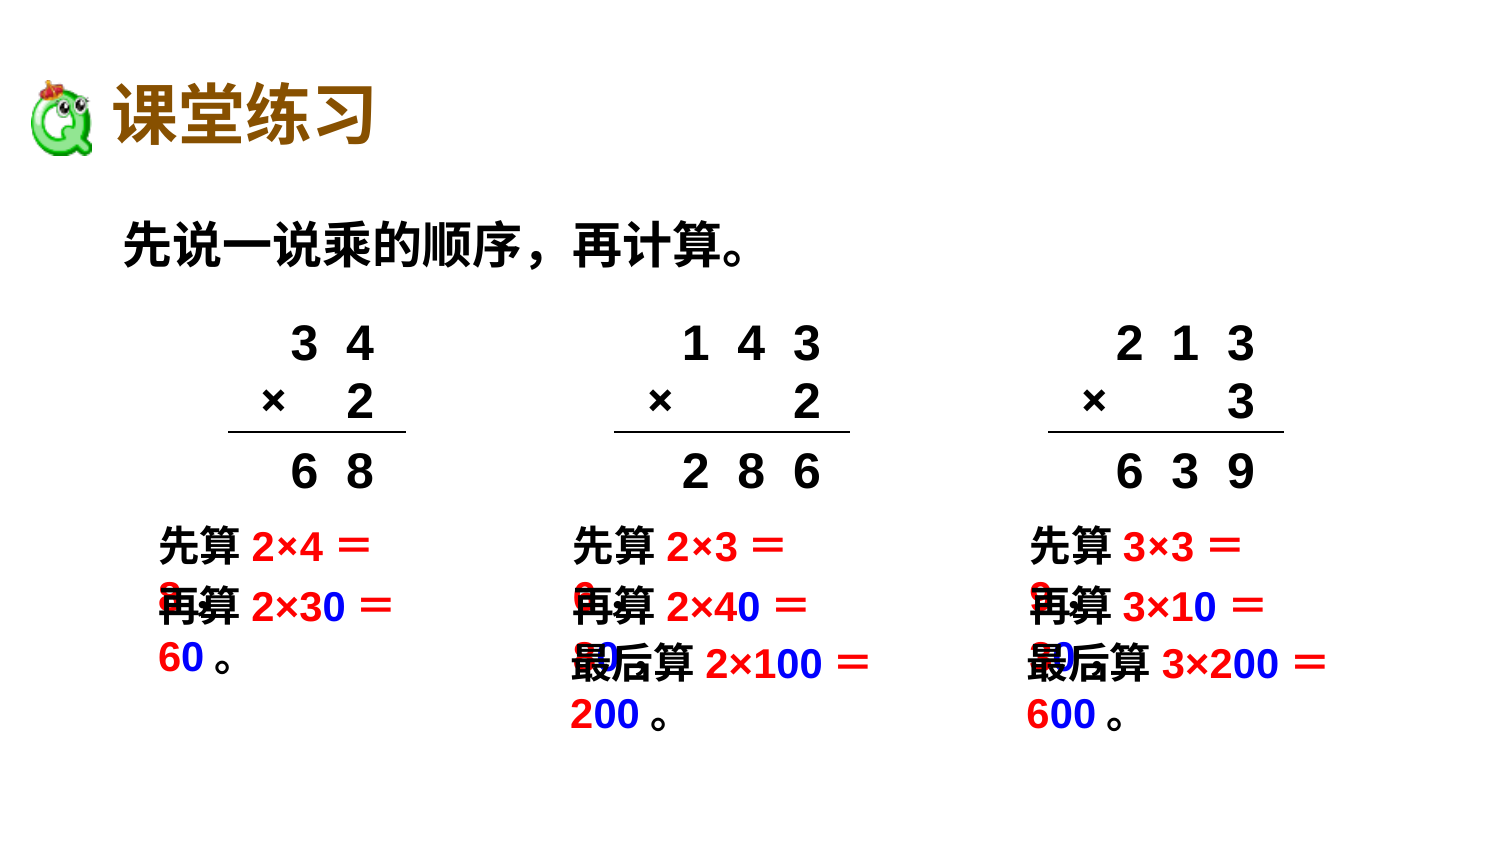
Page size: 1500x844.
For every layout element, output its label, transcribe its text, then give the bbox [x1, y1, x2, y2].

text_box 先算2×3＝6， [558, 512, 855, 572]
text_box 2 1 3 [1050, 303, 1270, 361]
text_box 最后算2×100＝200。 [555, 628, 967, 744]
text_box 1 4 3 [616, 303, 836, 361]
text_box 再算3×10＝30， [1014, 572, 1346, 628]
picture [31, 80, 92, 156]
text_box 课堂练习 [100, 67, 404, 159]
text_box 6 3 9 [1050, 439, 1270, 506]
text_box 再算2×40＝80， [558, 572, 890, 628]
text_box 先说一说乘的顺序，再计算。 [107, 205, 776, 281]
text_box × 3 [1050, 361, 1270, 431]
text_box 最后算3×200＝600。 [1011, 628, 1423, 744]
text_box 2 8 6 [616, 439, 836, 506]
text_box 3 4 [169, 303, 389, 361]
text_box 再算2×30＝60。 [143, 572, 475, 688]
text_box 先算3×3＝9， [1014, 512, 1311, 572]
text_box 先算2×4＝8， [143, 512, 440, 572]
text_box × 2 [169, 361, 389, 436]
text_box × 2 [616, 361, 836, 431]
text_box 6 8 [221, 431, 389, 506]
